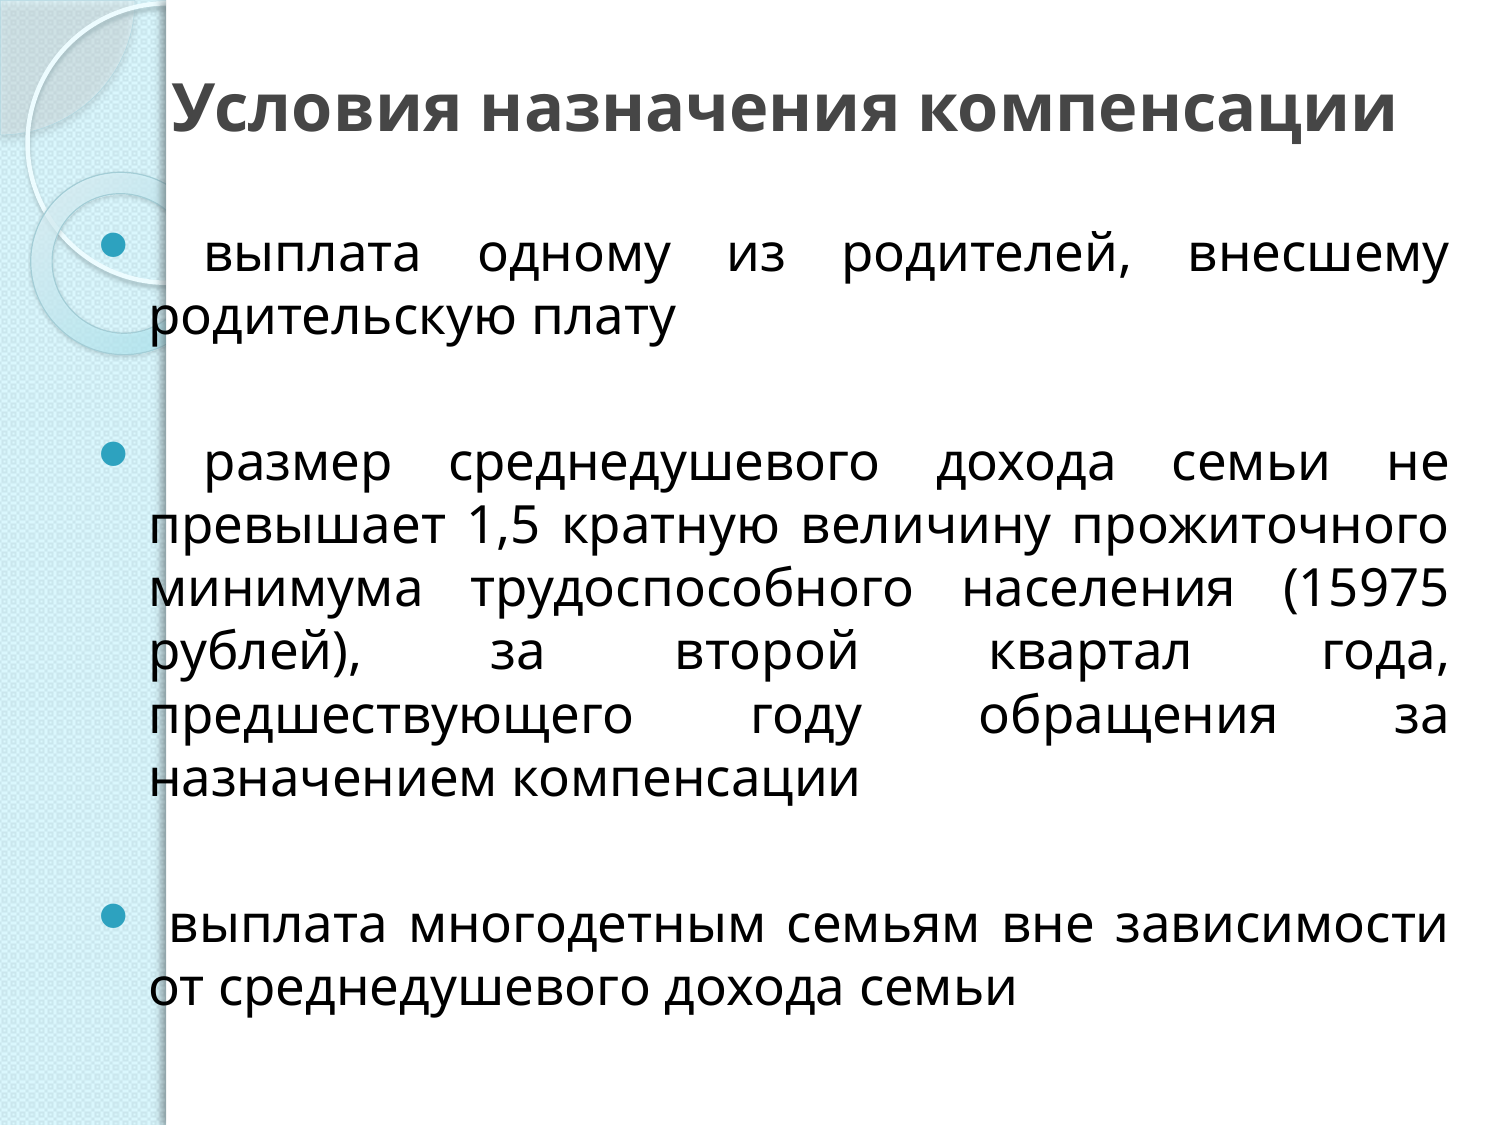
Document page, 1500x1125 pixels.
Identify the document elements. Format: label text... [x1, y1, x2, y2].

list выплата одному из родителей, внесшему родительскую плату размер среднедушевого дохода семьи не превышает 1,5 кратную величину прожиточного минимума трудоспособного населения (15975 рублей), за второй квартал года, предшествующего году обращения за назначением компенсации выплата многодетным семьям вне зависимости от среднедушевого дохода семьи [81, 210, 1466, 1026]
title Условия назначения компенсации [105, 45, 1466, 164]
